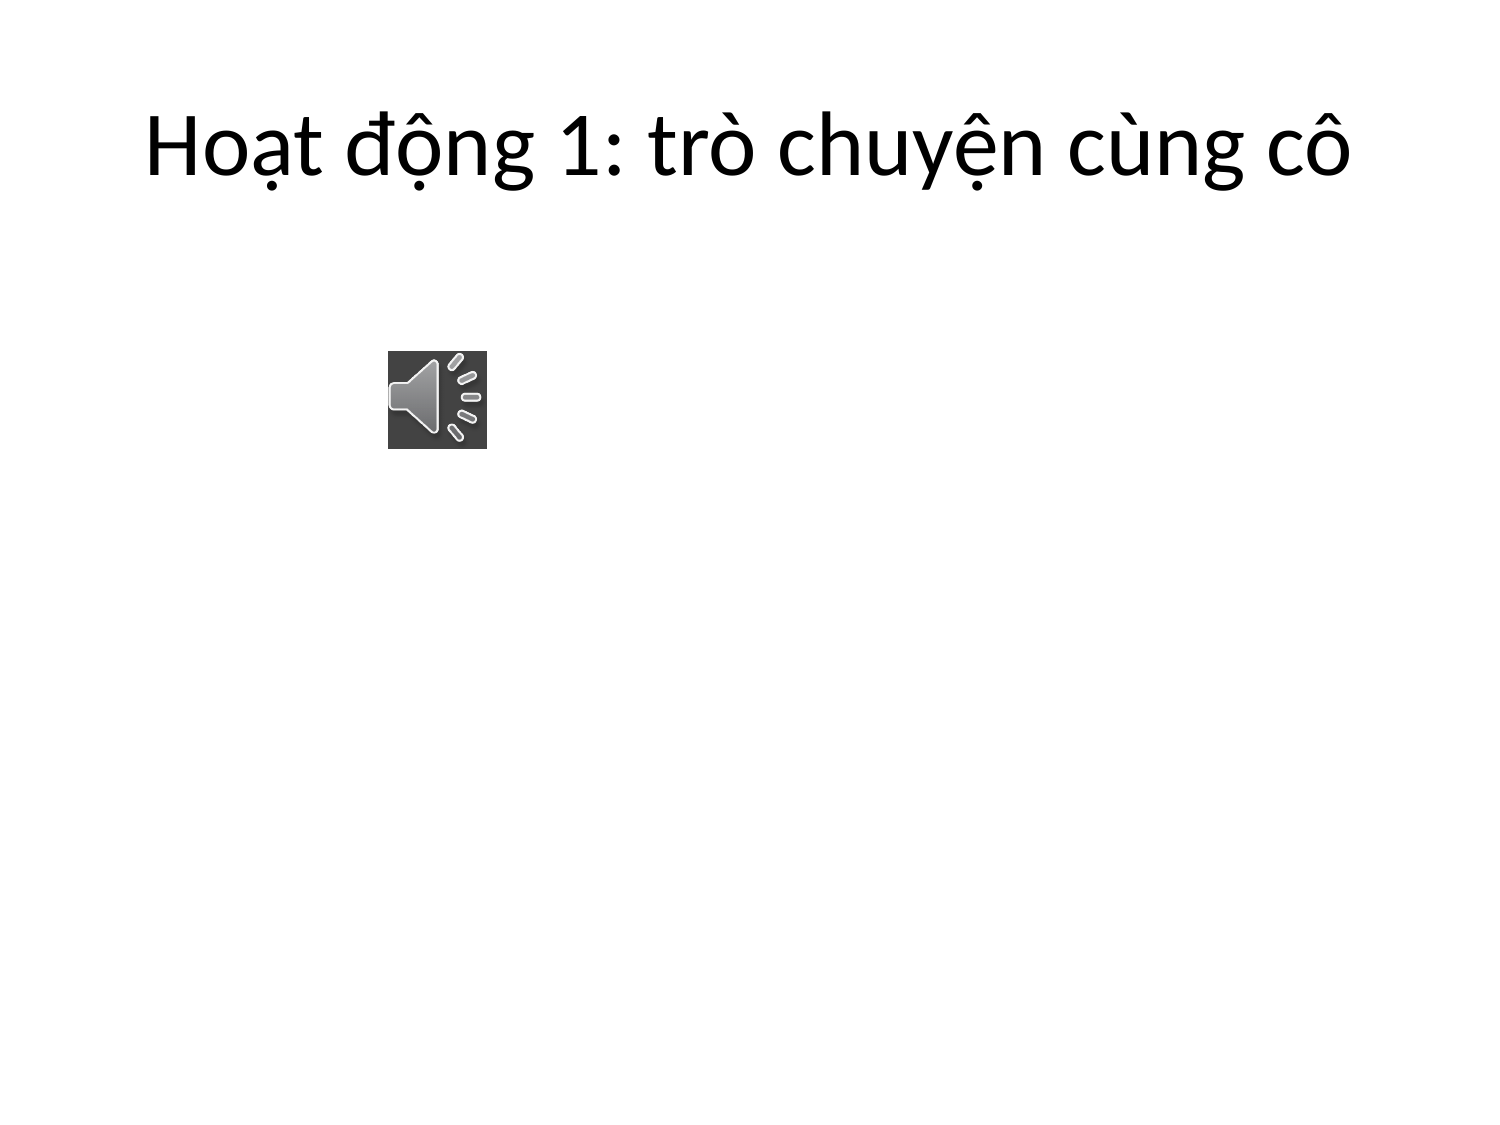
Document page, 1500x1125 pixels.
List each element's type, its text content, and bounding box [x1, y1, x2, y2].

title Hoạt động 1: trò chuyện cùng cô [75, 45, 1425, 233]
picture [387, 349, 488, 451]
